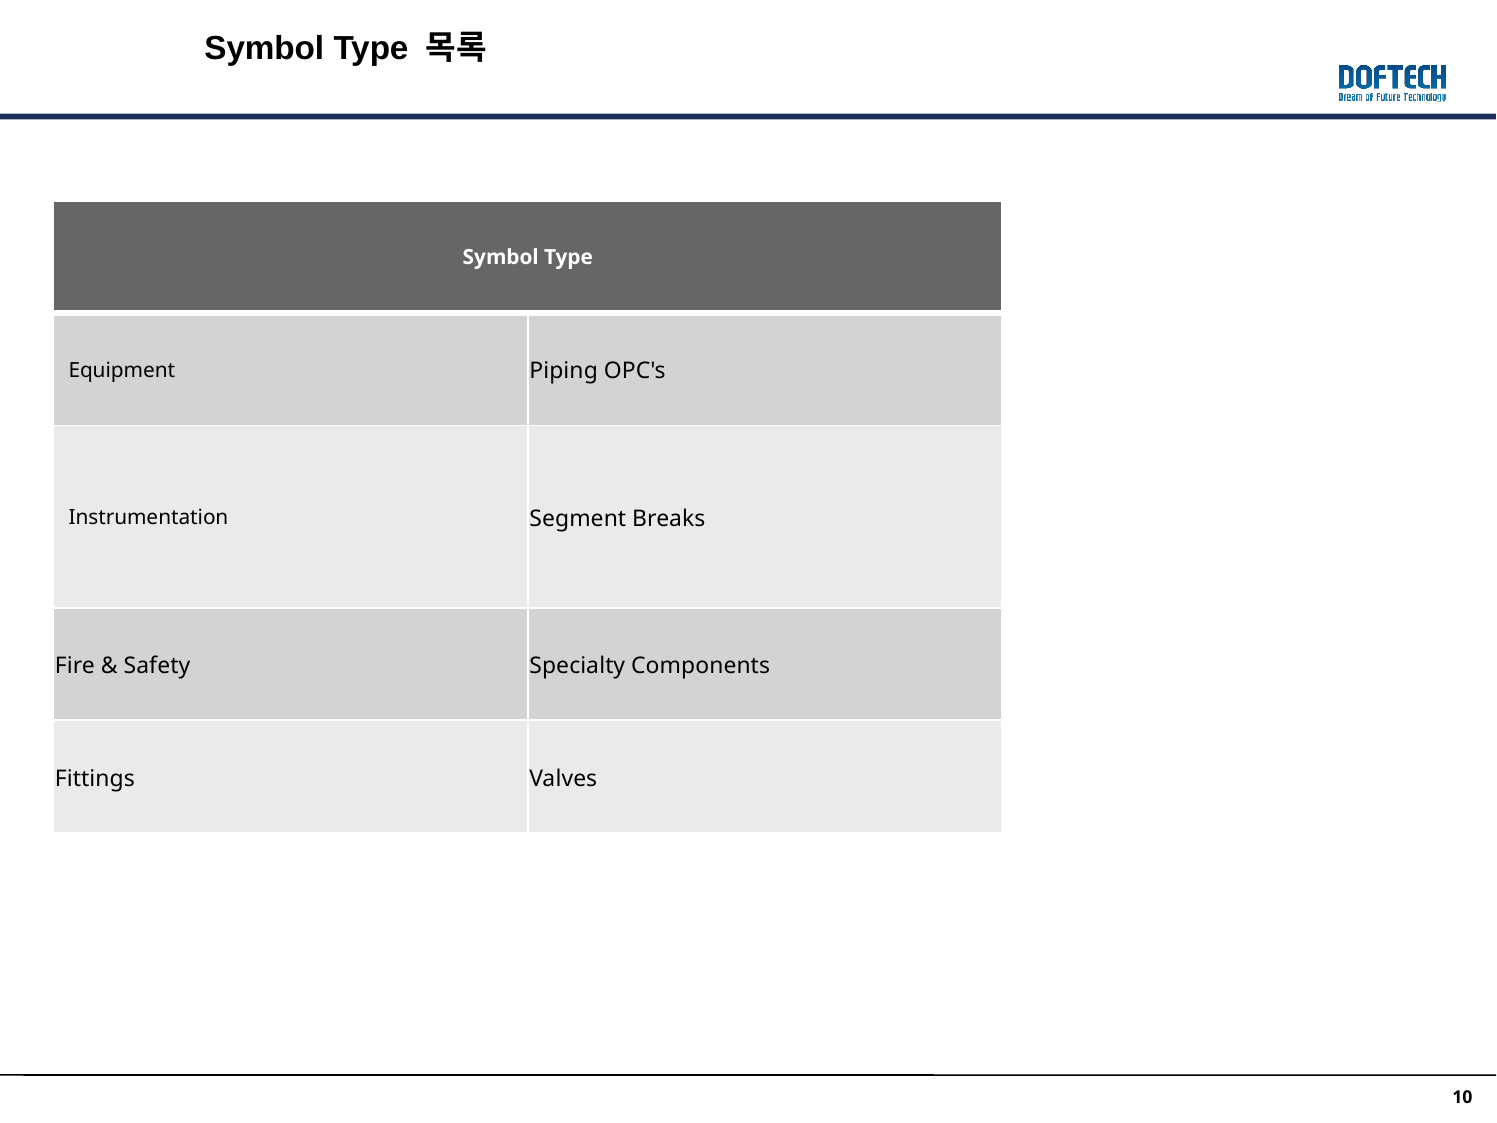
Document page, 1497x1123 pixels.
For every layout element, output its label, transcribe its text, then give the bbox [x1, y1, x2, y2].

table_cell Valves [529, 721, 1001, 832]
table_cell Equipment [54, 316, 527, 425]
table_cell Fittings [54, 721, 527, 832]
table_cell Segment Breaks [529, 426, 1001, 607]
table_cell Fire & Safety [54, 609, 527, 719]
table_cell Specialty Components [529, 609, 1001, 719]
table_header Symbol Type [54, 202, 1001, 310]
picture [1334, 63, 1450, 102]
table_cell Instrumentation [54, 426, 527, 607]
table_cell Piping OPC's [529, 316, 1001, 425]
